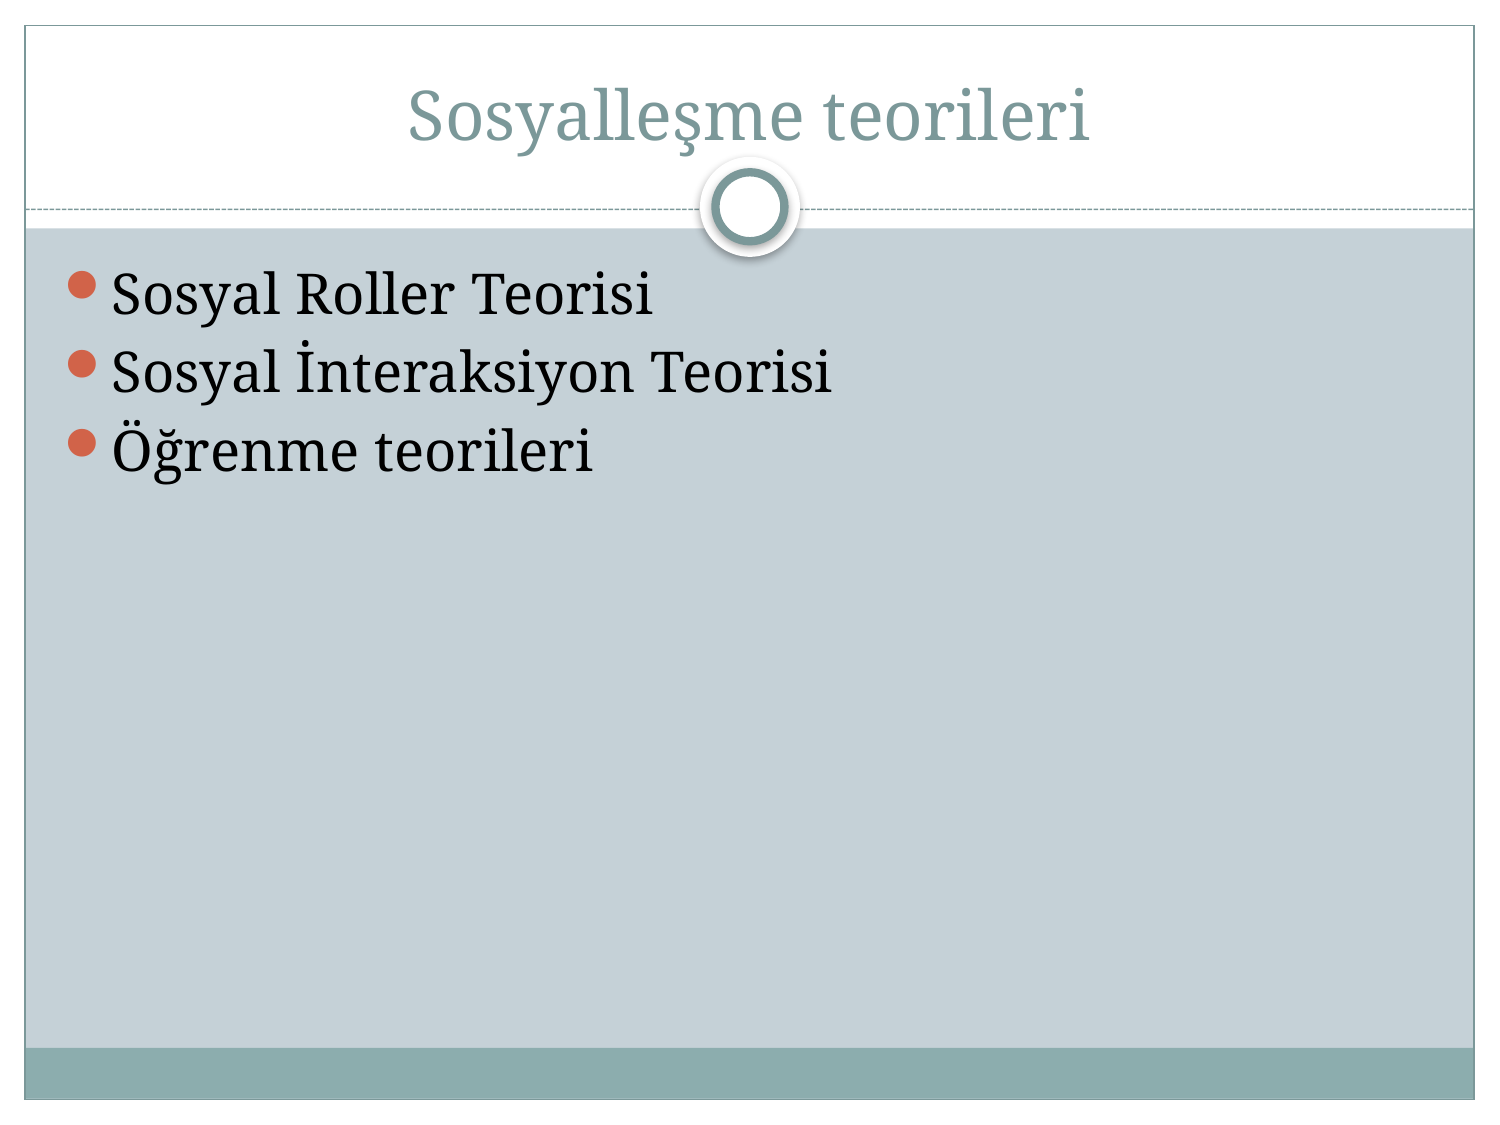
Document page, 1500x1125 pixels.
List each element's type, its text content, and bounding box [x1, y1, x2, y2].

title Sosyalleşme teorileri [49, 37, 1450, 162]
list Sosyal Roller Teorisi Sosyal İnteraksiyon Teorisi Öğrenme teorileri [49, 250, 1445, 1001]
